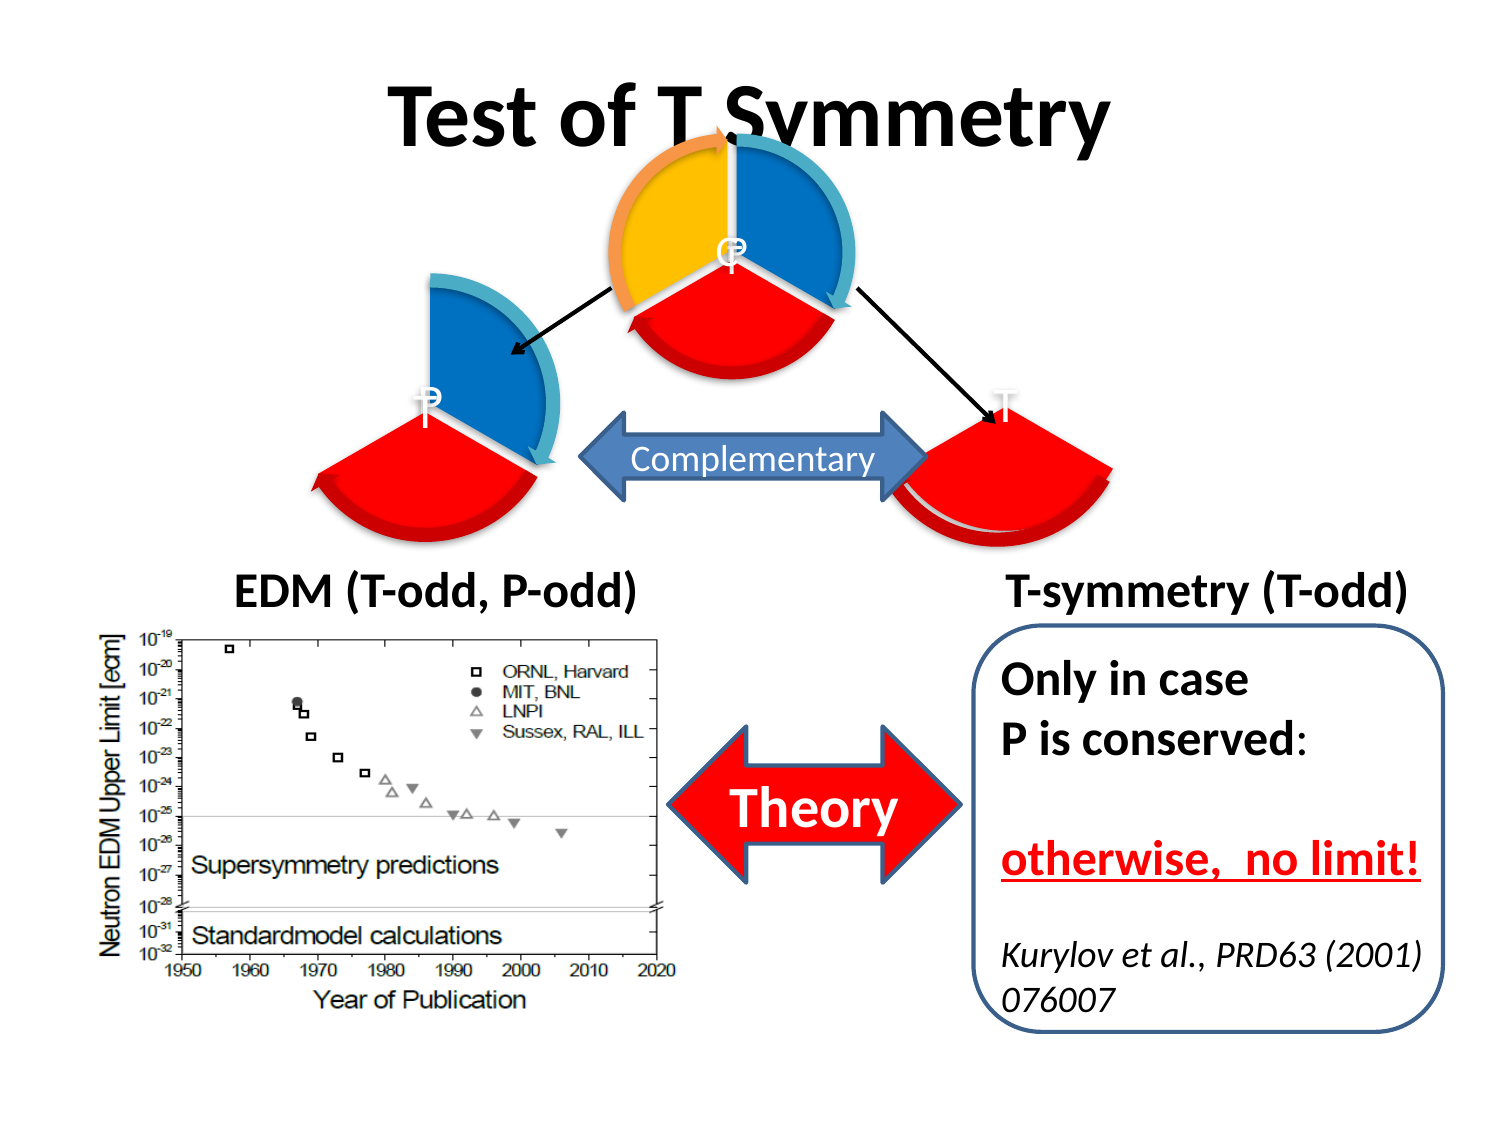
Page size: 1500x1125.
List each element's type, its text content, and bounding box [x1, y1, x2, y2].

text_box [856, 287, 996, 425]
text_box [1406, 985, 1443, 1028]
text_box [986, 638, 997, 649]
picture [97, 618, 681, 1017]
text_box EDM (T-odd, P-odd) [219, 549, 654, 617]
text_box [845, 254, 1167, 551]
text_box [971, 623, 1446, 1034]
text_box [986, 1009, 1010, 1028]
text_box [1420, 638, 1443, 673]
text_box Complementary [591, 410, 839, 503]
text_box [584, 121, 880, 392]
text_box Theory [686, 724, 963, 885]
text_box T-symmetry (T-odd) [990, 549, 1425, 625]
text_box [264, 259, 586, 556]
title Test of T Symmetry [75, 41, 1425, 179]
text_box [510, 287, 612, 355]
